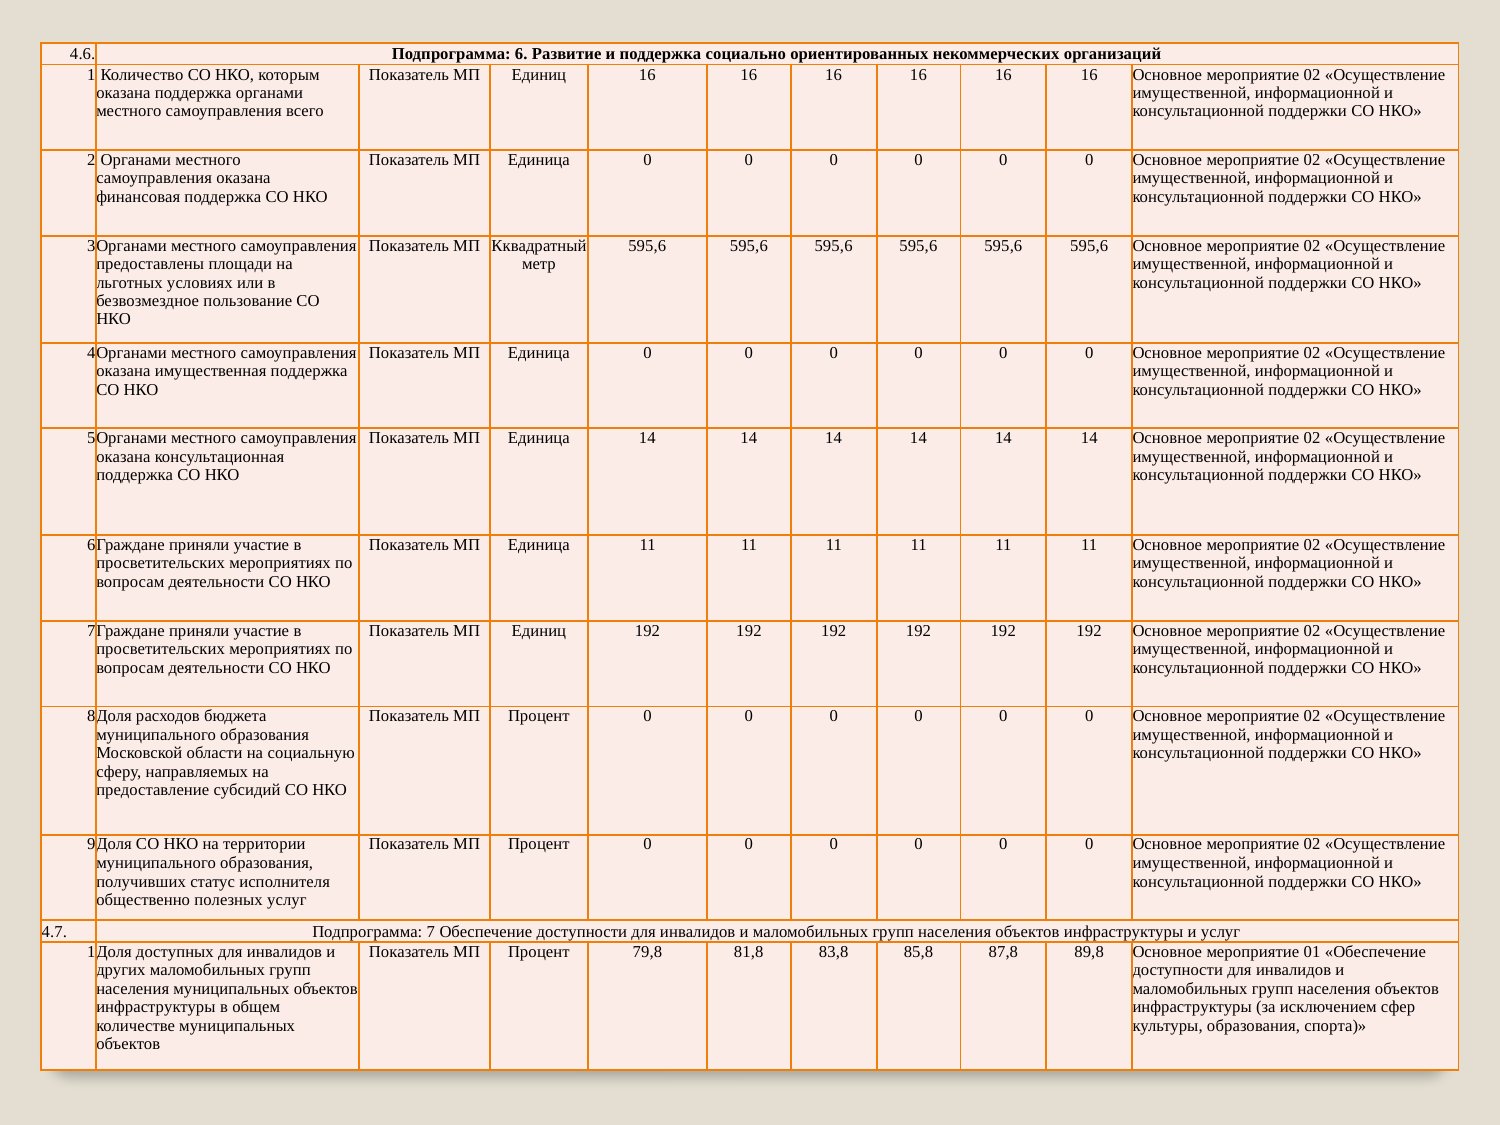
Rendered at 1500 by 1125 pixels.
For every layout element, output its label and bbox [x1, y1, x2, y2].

table_cell [360, 707, 489, 834]
table_cell [792, 237, 876, 342]
table_cell [97, 943, 358, 1069]
table_cell [961, 622, 1045, 706]
table_cell [491, 836, 587, 919]
table_cell [42, 151, 95, 235]
table_cell [878, 836, 960, 919]
table_cell [491, 622, 587, 706]
table_cell [1047, 622, 1131, 706]
table_cell [42, 921, 95, 941]
table_cell [708, 707, 790, 834]
table_cell [42, 65, 95, 149]
table_cell [1047, 536, 1131, 620]
table_cell [878, 344, 960, 427]
table_cell [878, 622, 960, 706]
table_cell [589, 622, 706, 706]
table_cell [792, 429, 876, 534]
table_cell [1133, 65, 1458, 149]
table_cell [589, 151, 706, 235]
table_cell [97, 536, 358, 620]
table_cell [97, 921, 1458, 941]
table_cell [42, 836, 95, 919]
table_cell [42, 707, 95, 834]
table_cell [589, 836, 706, 919]
table_cell [42, 536, 95, 620]
table_cell [878, 943, 960, 1069]
table_cell [491, 429, 587, 534]
table_cell [792, 65, 876, 149]
table_cell [961, 836, 1045, 919]
table_cell [708, 65, 790, 149]
table_cell [878, 536, 960, 620]
table_cell [97, 344, 358, 427]
table_cell [961, 237, 1045, 342]
table_cell [97, 237, 358, 342]
table_cell [491, 151, 587, 235]
table_cell [42, 237, 95, 342]
table_cell [878, 237, 960, 342]
table_cell [360, 65, 489, 149]
table_cell [1047, 344, 1131, 427]
table_cell [1047, 943, 1131, 1069]
table_cell [961, 344, 1045, 427]
table_cell [708, 429, 790, 534]
table_cell [97, 429, 358, 534]
table_cell [360, 536, 489, 620]
table_cell [708, 622, 790, 706]
table_cell [360, 943, 489, 1069]
table_cell [878, 151, 960, 235]
table_cell [360, 344, 489, 427]
table_cell [1133, 151, 1458, 235]
table_cell [491, 344, 587, 427]
table_cell [1133, 622, 1458, 706]
table_cell [97, 151, 358, 235]
table_cell [1133, 943, 1458, 1069]
table_cell [961, 707, 1045, 834]
table_header [42, 44, 95, 64]
table_cell [589, 65, 706, 149]
table_cell [589, 707, 706, 834]
table_cell [97, 836, 358, 919]
table_cell [360, 429, 489, 534]
table_cell [961, 943, 1045, 1069]
table_cell [961, 65, 1045, 149]
table_cell [878, 65, 960, 149]
table_cell [589, 943, 706, 1069]
table_cell [1133, 237, 1458, 342]
table_cell [360, 151, 489, 235]
table_cell [1047, 836, 1131, 919]
table_cell [1047, 237, 1131, 342]
table_cell [97, 65, 358, 149]
table_cell [360, 237, 489, 342]
table_cell [708, 943, 790, 1069]
table_cell [97, 707, 358, 834]
table_cell [42, 943, 95, 1069]
table_cell [961, 536, 1045, 620]
table_cell [1133, 429, 1458, 534]
table_cell [360, 836, 489, 919]
table_cell [1133, 536, 1458, 620]
table_cell [708, 237, 790, 342]
table_cell [589, 237, 706, 342]
table_cell [792, 943, 876, 1069]
table_cell [792, 151, 876, 235]
table_cell [792, 622, 876, 706]
table_cell [792, 836, 876, 919]
table_cell [42, 429, 95, 534]
table_cell [878, 707, 960, 834]
table_cell [792, 536, 876, 620]
table_cell [491, 943, 587, 1069]
table_cell [1133, 344, 1458, 427]
table_cell [708, 836, 790, 919]
table_cell [1047, 707, 1131, 834]
table_cell [792, 344, 876, 427]
table_cell [708, 151, 790, 235]
table_cell [491, 707, 587, 834]
table_cell [491, 536, 587, 620]
table_cell [708, 344, 790, 427]
table_cell [589, 429, 706, 534]
table_cell [42, 344, 95, 427]
table_cell [360, 622, 489, 706]
table_cell [1047, 151, 1131, 235]
table_header [97, 44, 1458, 64]
table_cell [491, 237, 587, 342]
table_cell [589, 536, 706, 620]
table_cell [961, 429, 1045, 534]
table_cell [491, 65, 587, 149]
table_cell [97, 622, 358, 706]
table_cell [878, 429, 960, 534]
table_cell [1133, 836, 1458, 919]
table_cell [1133, 707, 1458, 834]
table_cell [589, 344, 706, 427]
table_cell [961, 151, 1045, 235]
table_cell [42, 622, 95, 706]
table_cell [1047, 65, 1131, 149]
table_cell [792, 707, 876, 834]
table_cell [1047, 429, 1131, 534]
table_cell [708, 536, 790, 620]
